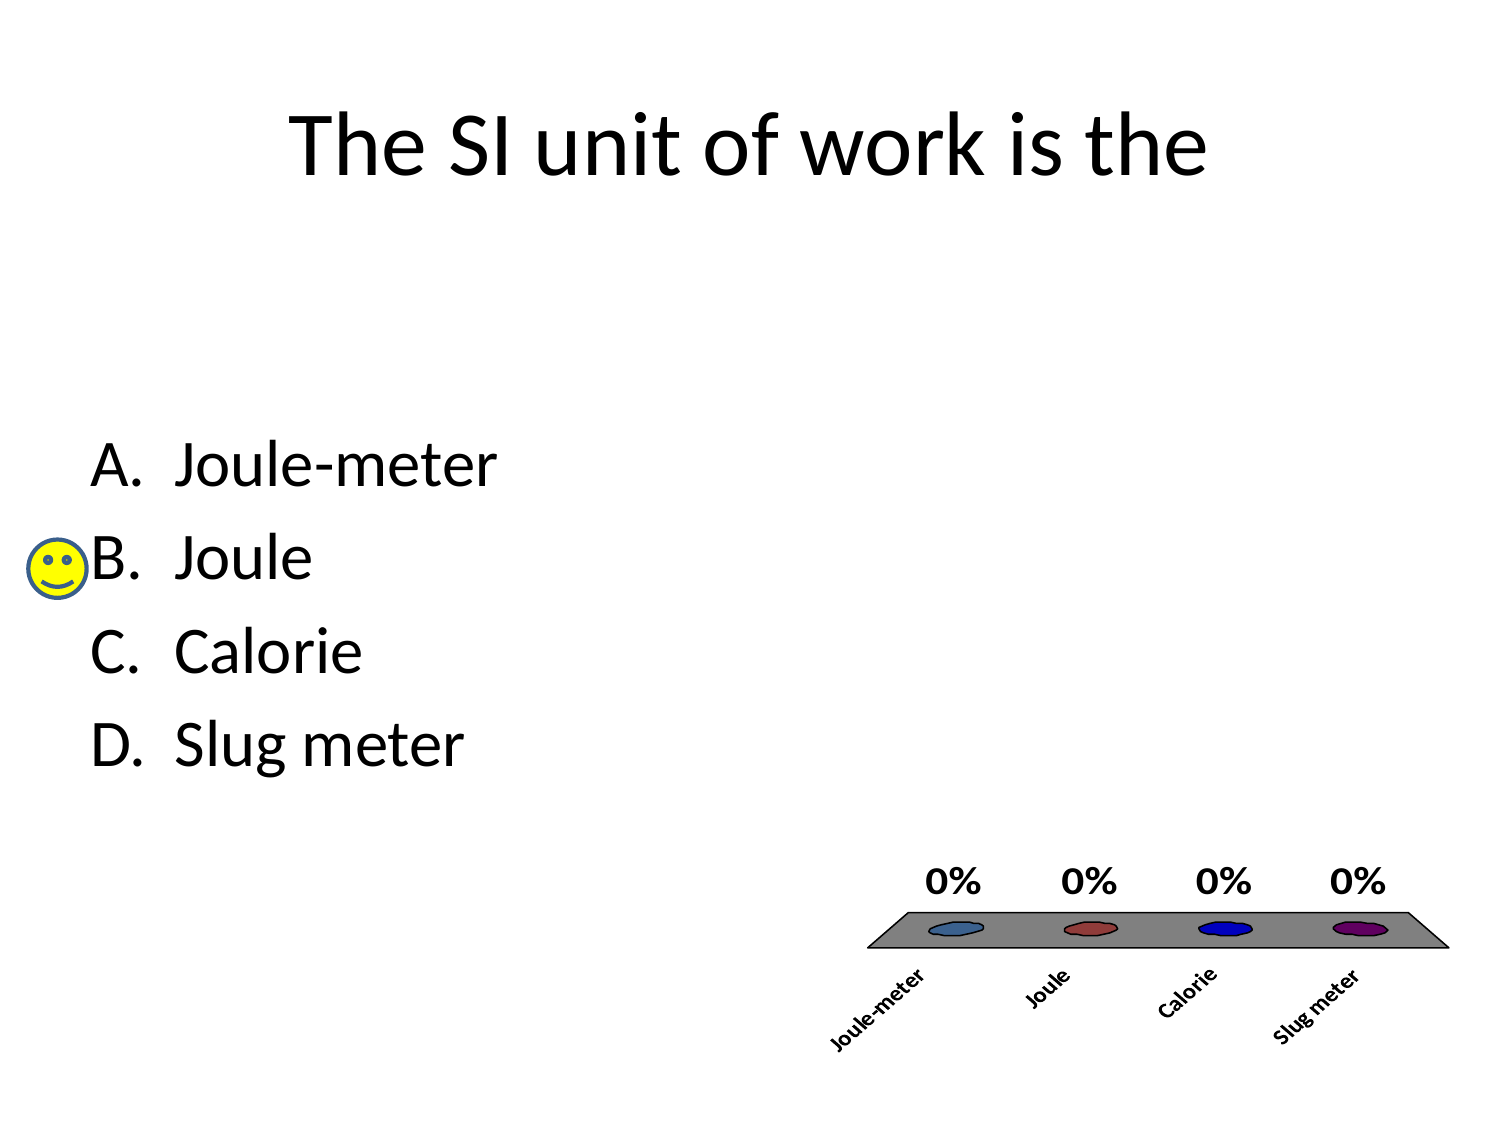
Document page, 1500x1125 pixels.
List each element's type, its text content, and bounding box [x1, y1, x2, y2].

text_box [739, 374, 1490, 1107]
title The SI unit of work is the [75, 45, 1425, 233]
list Joule-meter Joule Calorie Slug meter [75, 412, 734, 1005]
text_box [26, 537, 89, 600]
